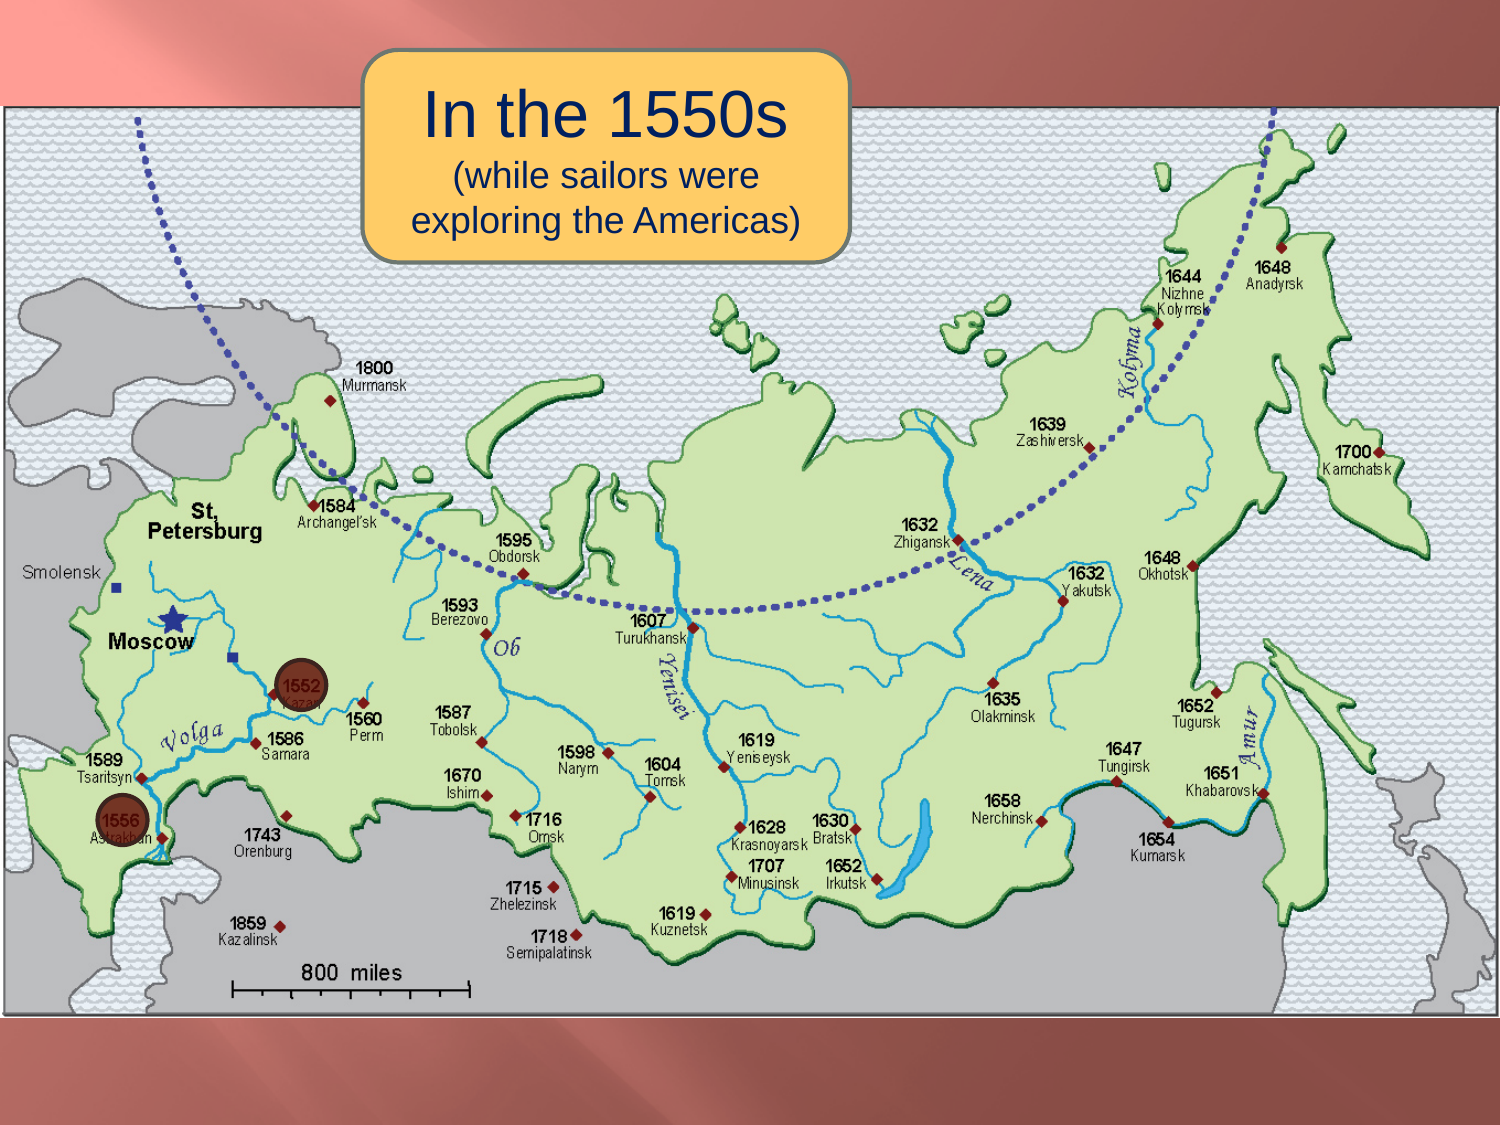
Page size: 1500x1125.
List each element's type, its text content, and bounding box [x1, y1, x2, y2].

picture [0, 106, 1500, 1019]
text_box In the 1550s (while sailors were exploring the Americas) [360, 47, 853, 106]
